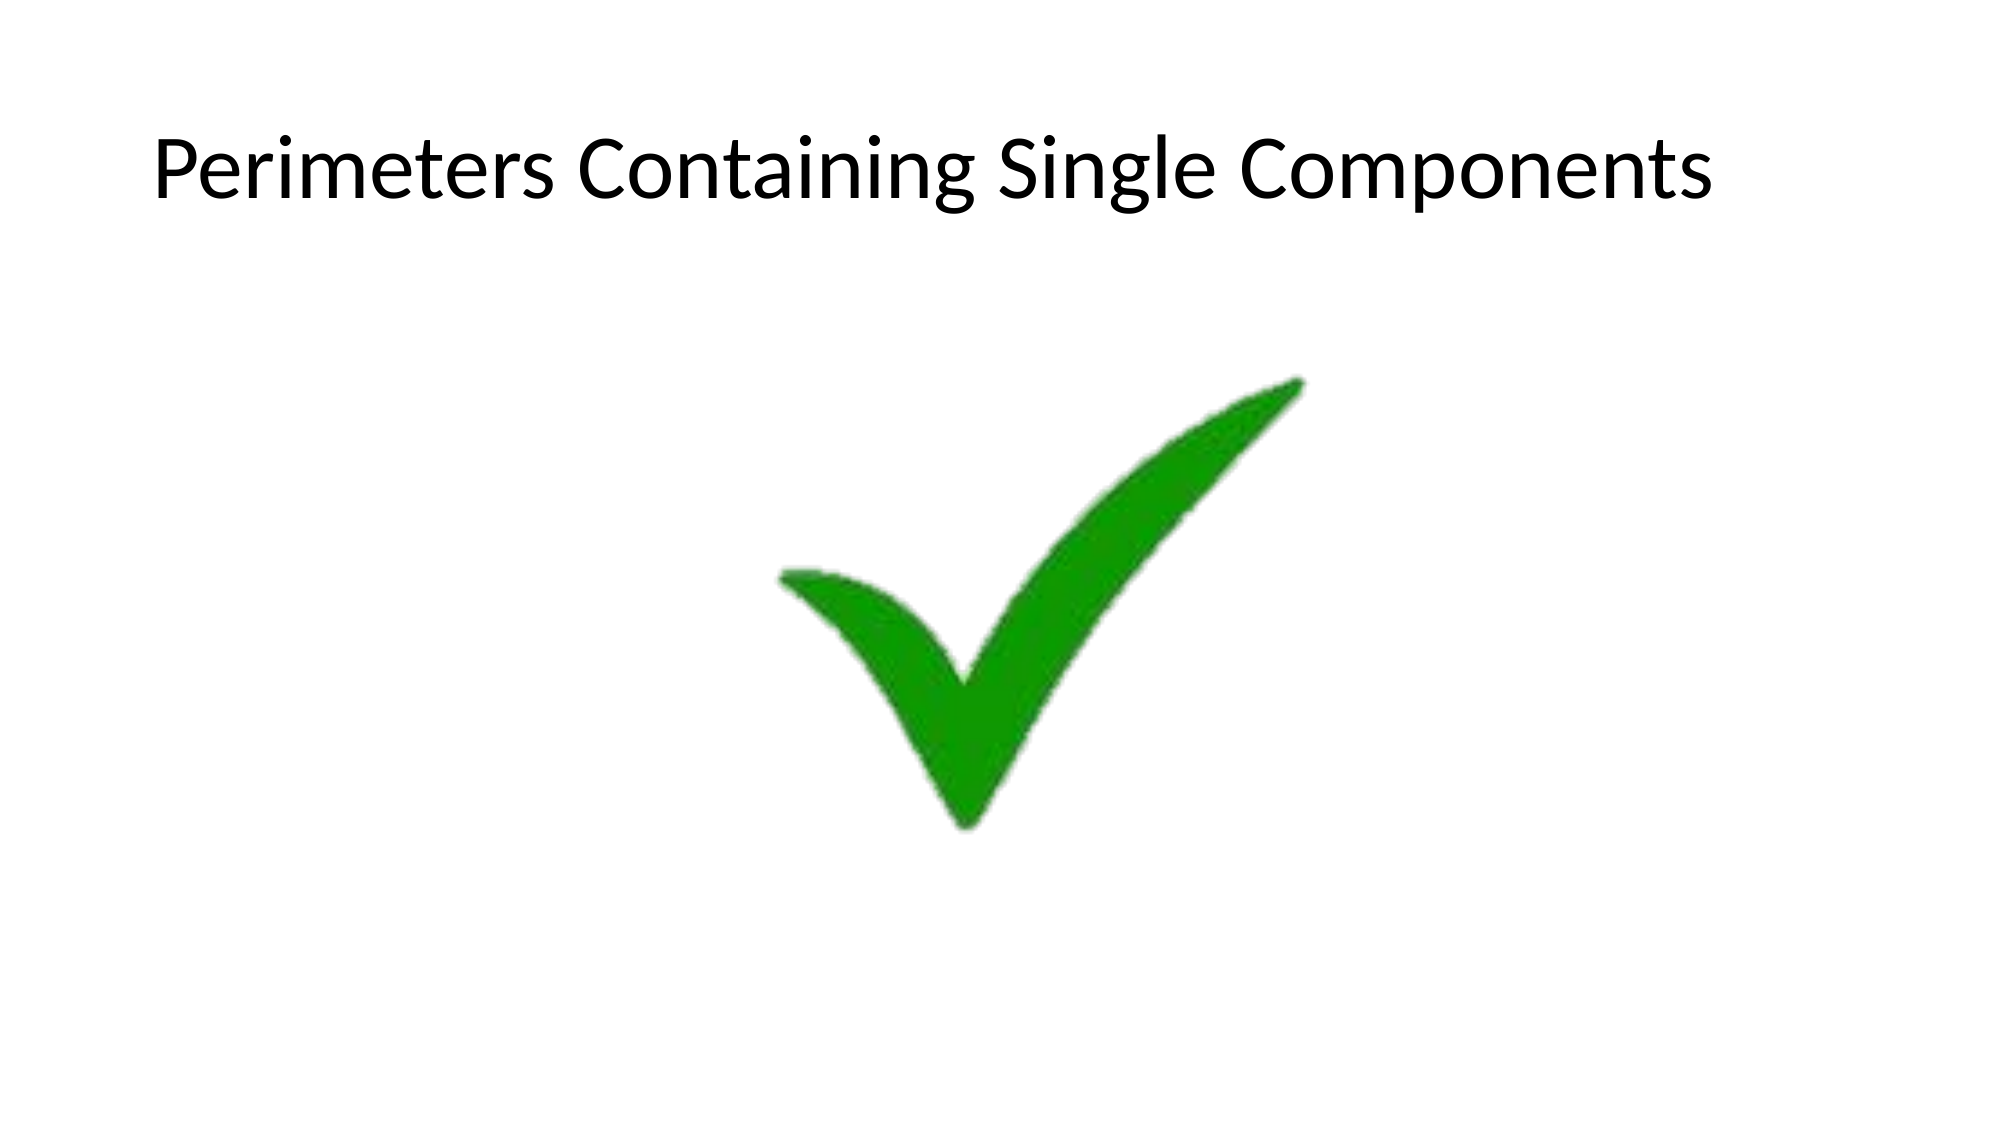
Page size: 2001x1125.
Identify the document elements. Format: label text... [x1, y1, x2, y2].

title Perimeters Containing Single Components [137, 59, 1863, 278]
picture [610, 224, 1390, 1066]
